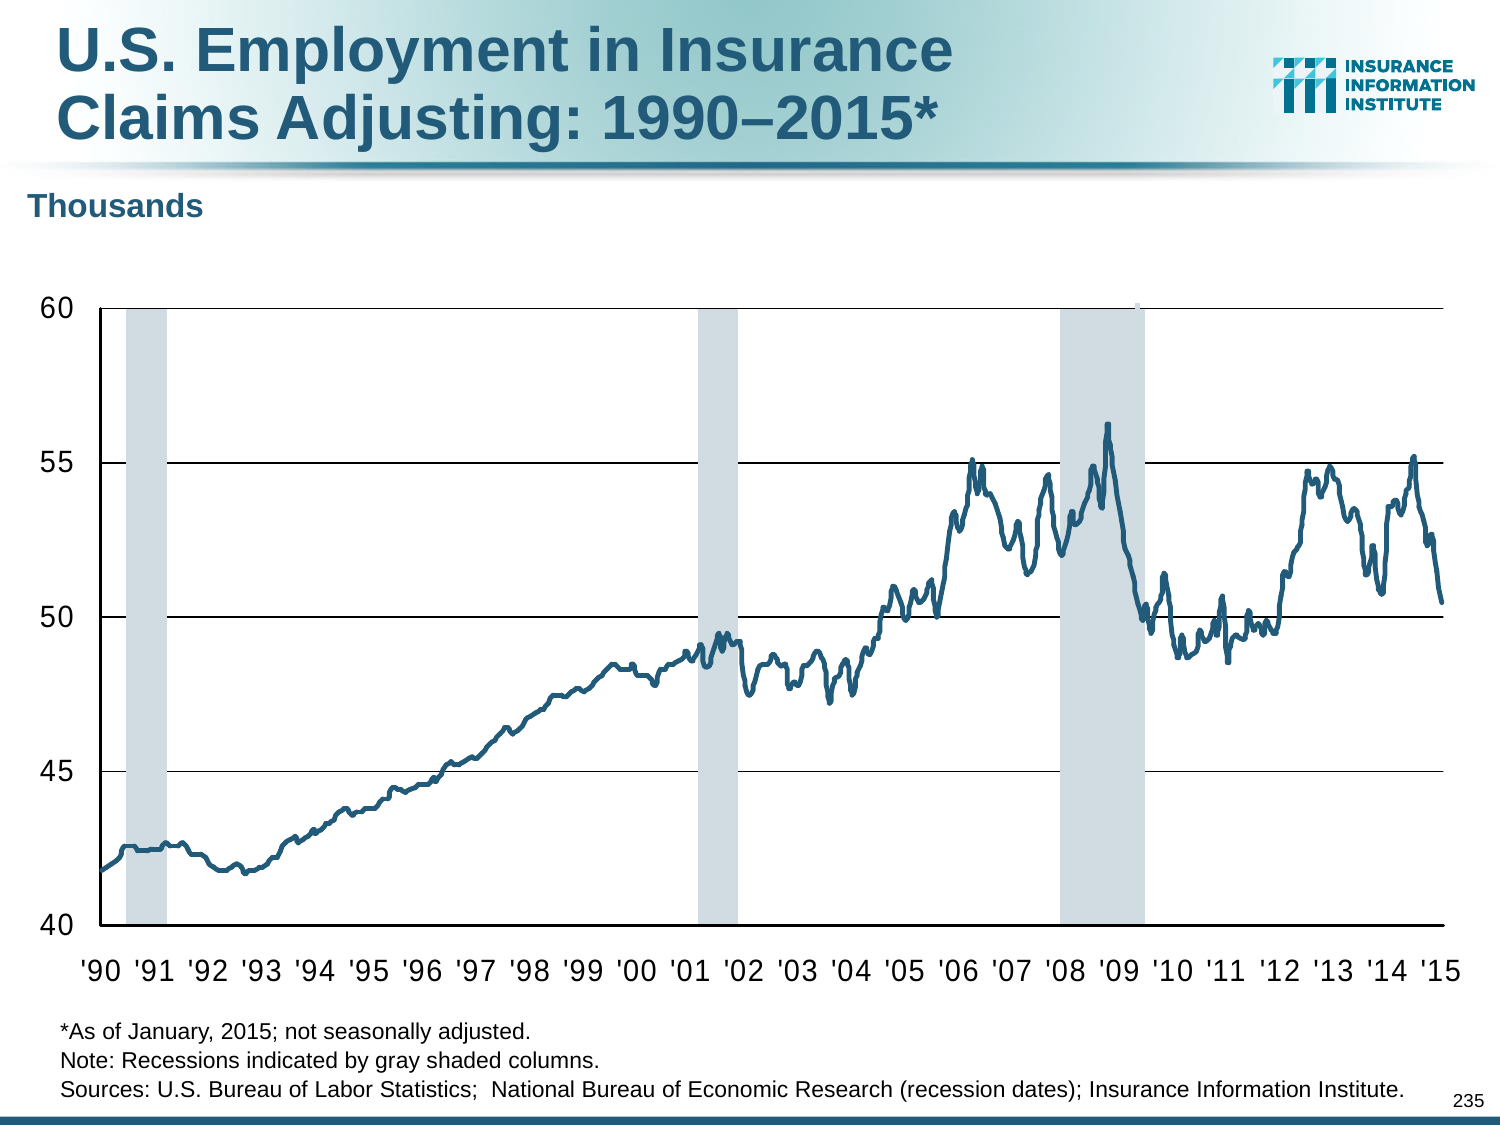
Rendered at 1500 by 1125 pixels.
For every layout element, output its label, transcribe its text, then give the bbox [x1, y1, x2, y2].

text_box *As of January, 2015; not seasonally adjusted. Note: Recessions indicated by gray shaded columns. Sources: U.S. Bureau of Labor Statistics; National Bureau of Economic Research (recession dates); Insurance Information Institute. [0, 1021, 1432, 1125]
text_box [27, 271, 1467, 1019]
text_box 235 [1432, 1091, 1485, 1111]
picture [0, 0, 1500, 189]
text_box Thousands [27, 188, 428, 225]
title U.S. Employment in Insurance Claims Adjusting: 1990–2015* [48, 14, 1264, 157]
